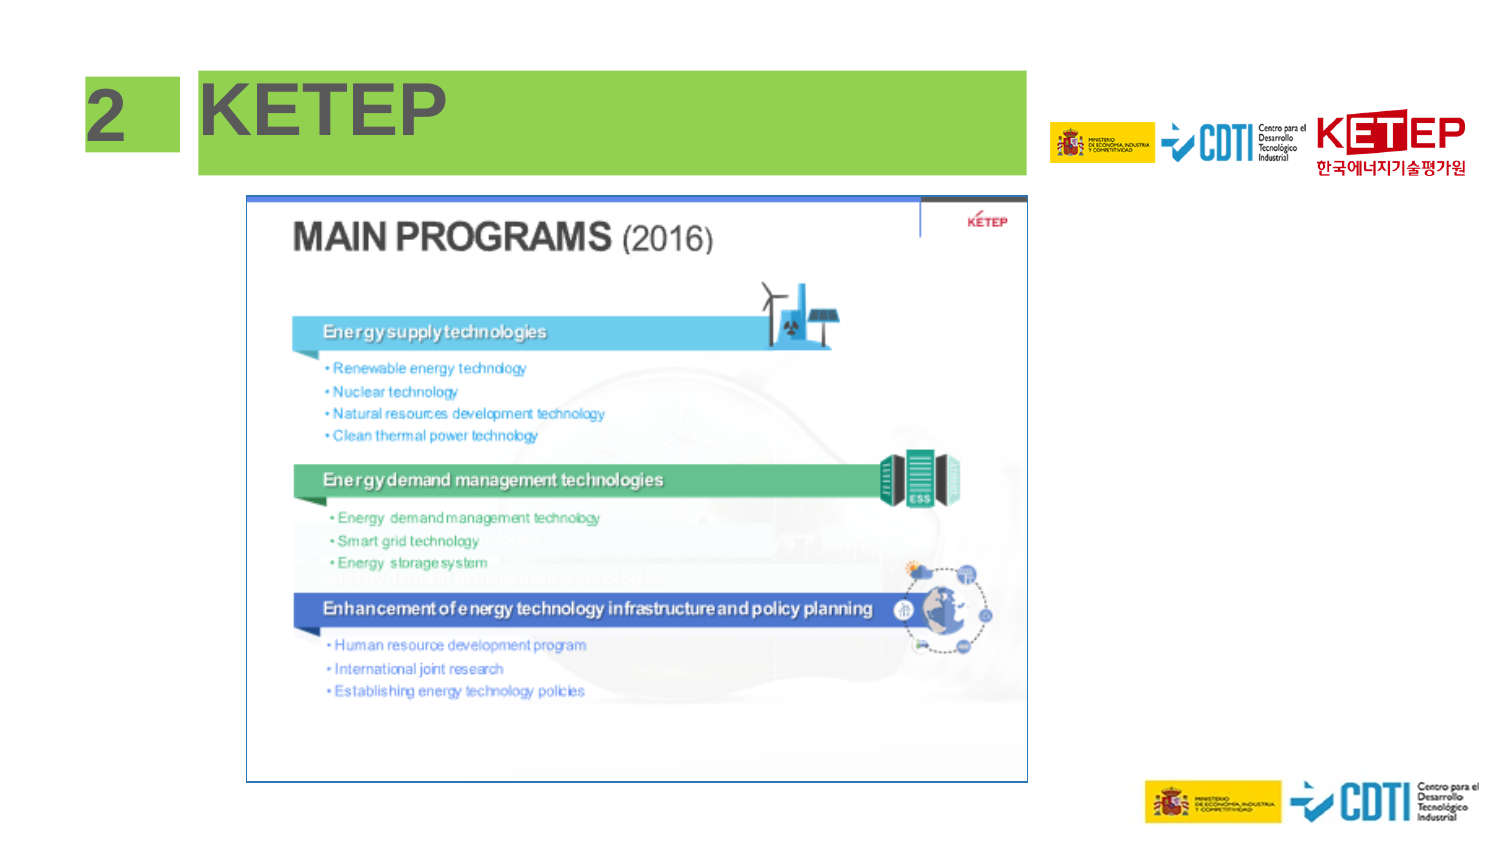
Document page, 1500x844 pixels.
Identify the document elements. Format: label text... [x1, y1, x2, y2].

picture [1050, 109, 1465, 176]
list KETEP [198, 70, 1027, 176]
picture [247, 196, 1027, 782]
picture [1112, 752, 1479, 844]
list 2 [85, 76, 180, 153]
